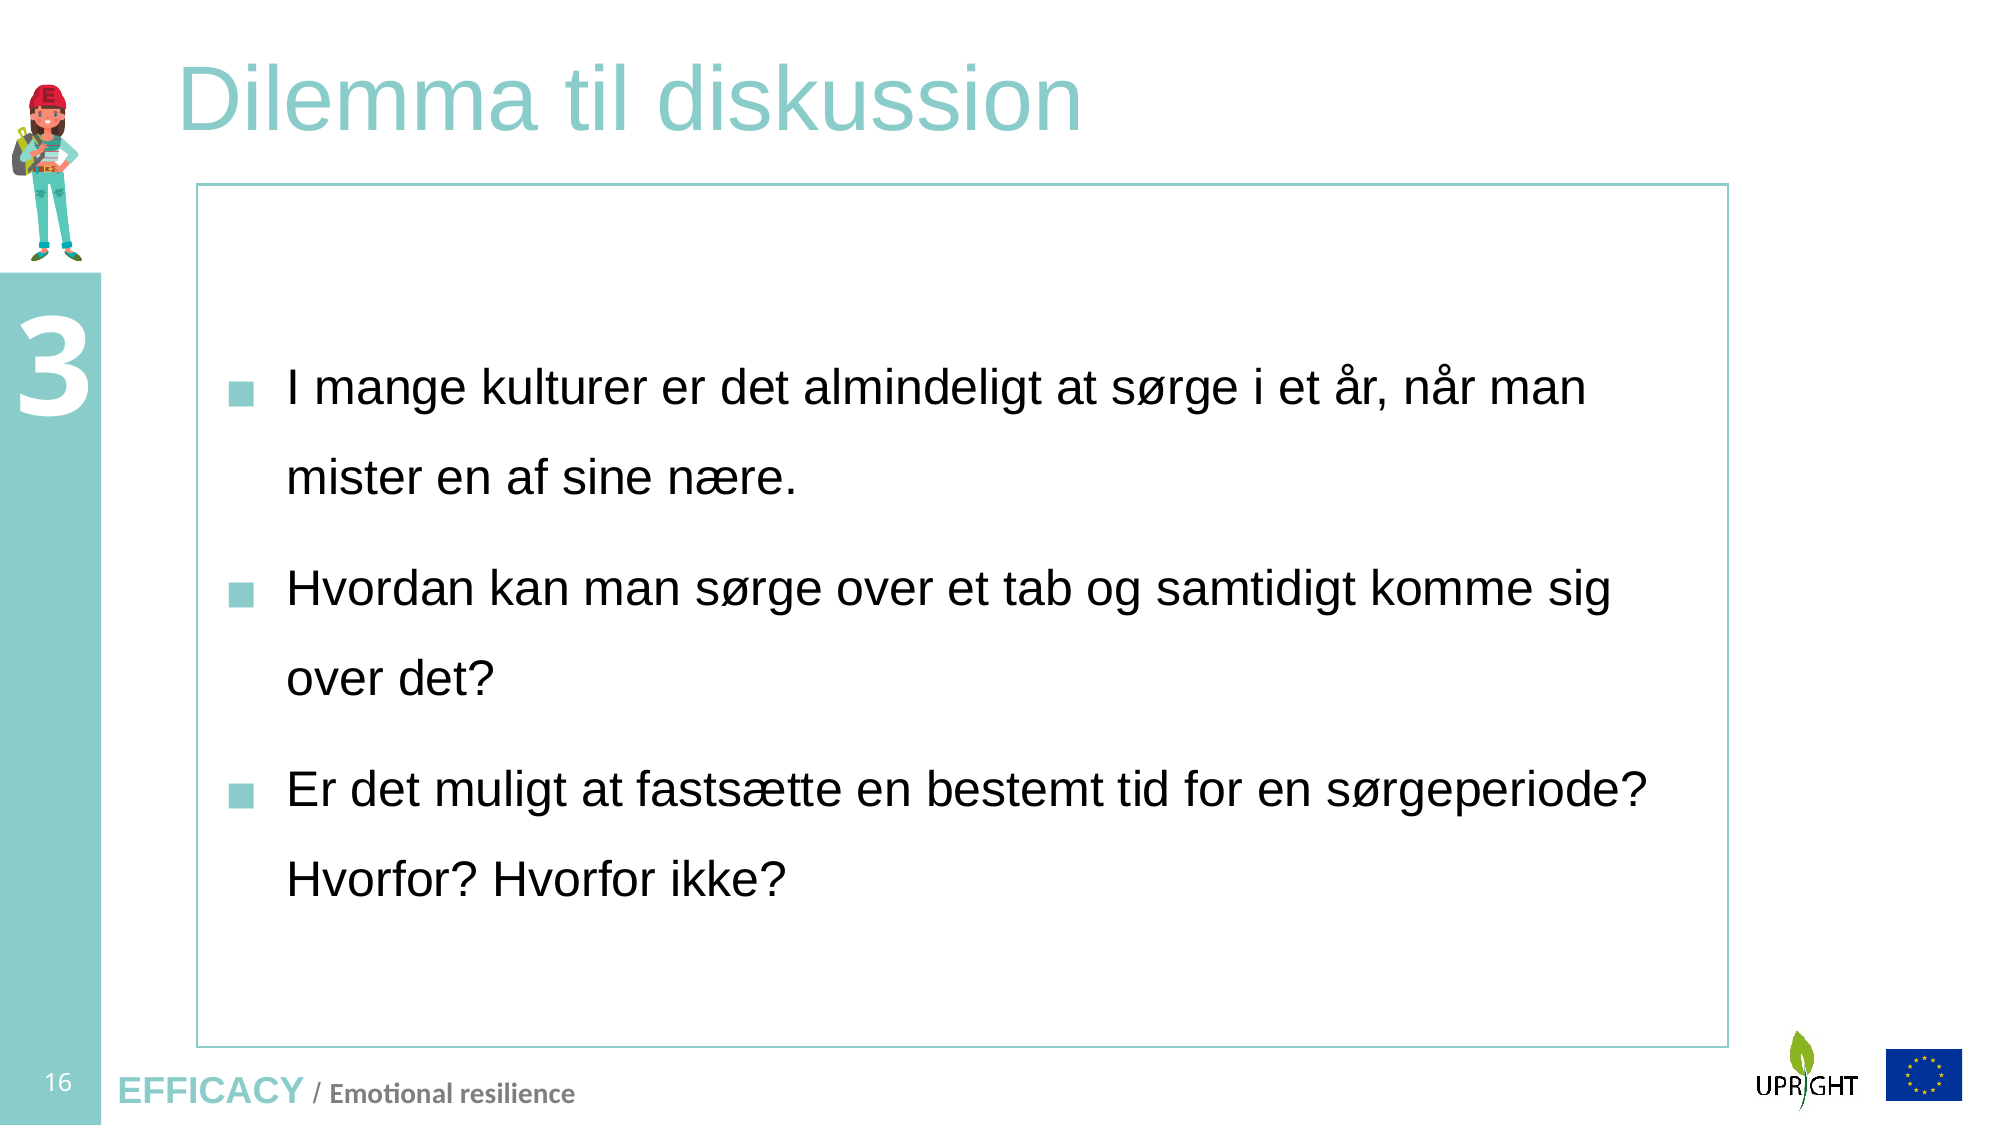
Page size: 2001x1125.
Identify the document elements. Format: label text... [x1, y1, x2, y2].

picture [1886, 1049, 1963, 1101]
picture [1741, 1024, 1869, 1120]
picture [12, 83, 85, 265]
title Dilemma til diskussion [161, 44, 1787, 158]
list I mange kulturer er det almindeligt at sørge i et år, når man mister en af sine nære. Hvordan kan man sørge over et tab og samtidigt komme sig over det? Er det muligt at fastsætte en bestemt tid for en sørgeperiode? Hvorfor? Hvorfor ikke? [196, 184, 1729, 1047]
